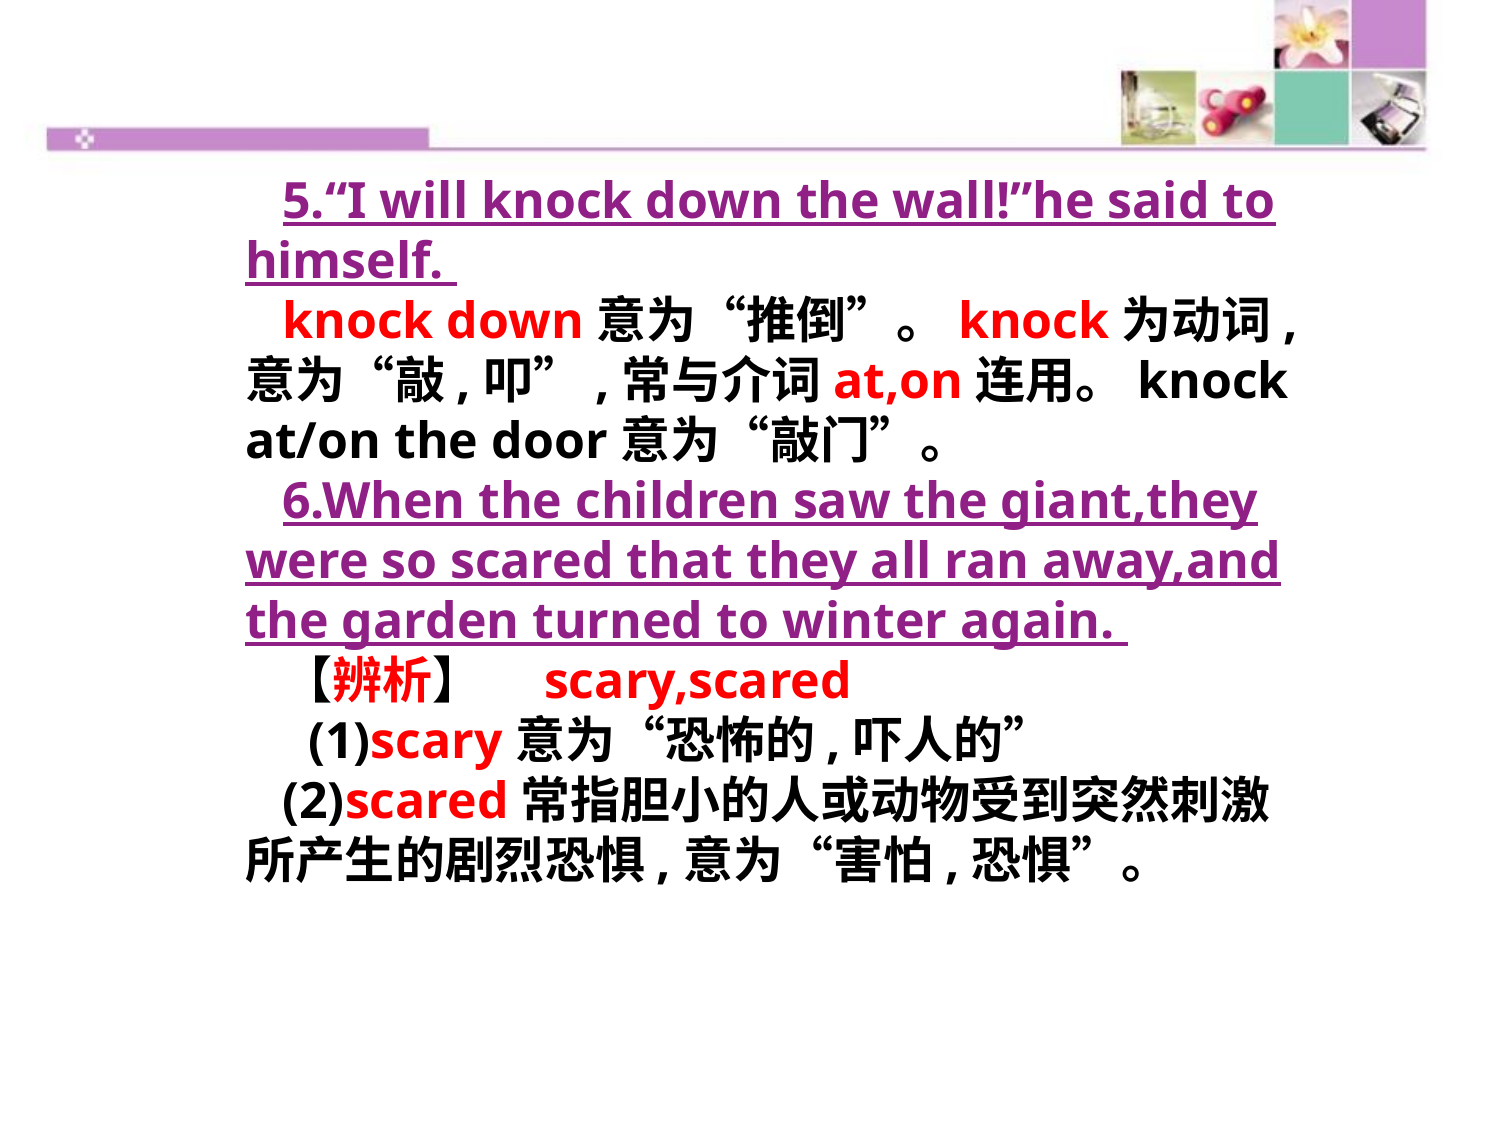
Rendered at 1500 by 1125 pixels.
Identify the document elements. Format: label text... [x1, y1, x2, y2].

text_box 5.“I will knock down the wall!”he said to himself. knock down意为“推倒”。knock为动词,意为“敲,叩”,常与介词at,on连用。knock at/on the door意为“敲门”。 6.When the children saw the giant,they were so scared that they all ran away,and the garden turned to winter again. 【辨析】 scary,scared (1)scary意为“恐怖的,吓人的” (2)scared常指胆小的人或动物受到突然刺激所产生的剧烈恐惧,意为“害怕,恐惧”。 [230, 160, 1318, 896]
picture [0, 0, 1500, 1125]
